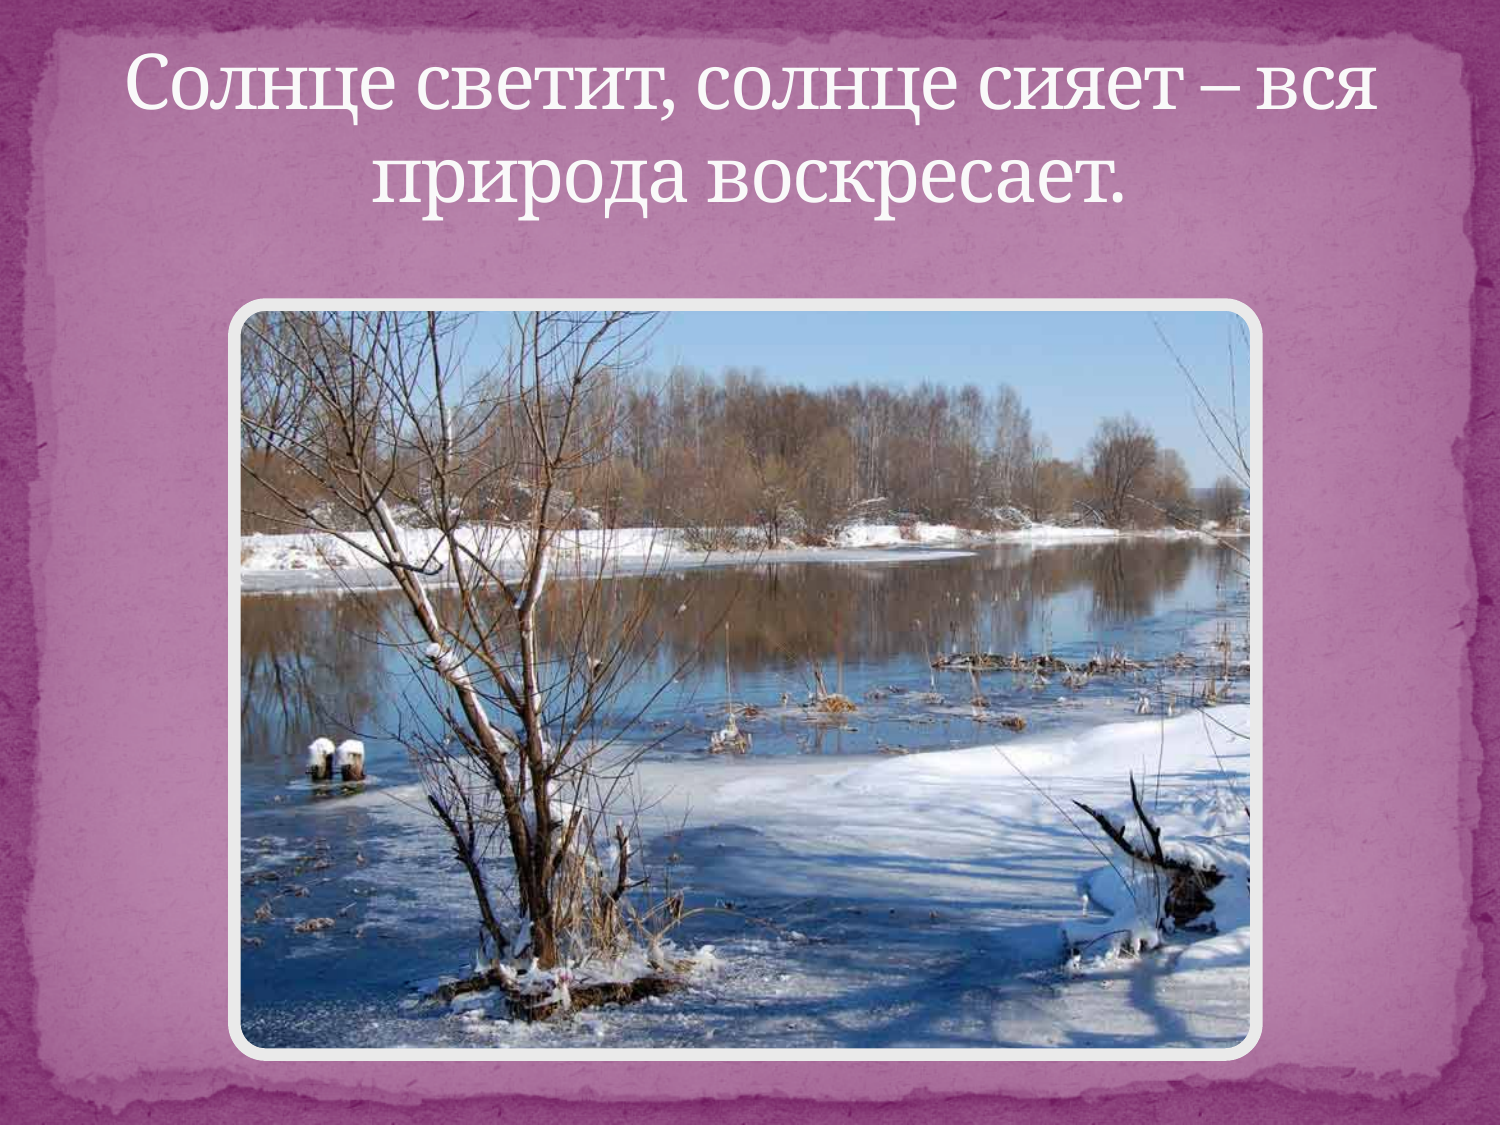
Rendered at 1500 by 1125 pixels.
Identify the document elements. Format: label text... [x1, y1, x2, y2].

title Солнце светит, солнце сияет – вся природа воскресает. [74, 24, 1425, 225]
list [237, 307, 1255, 1053]
